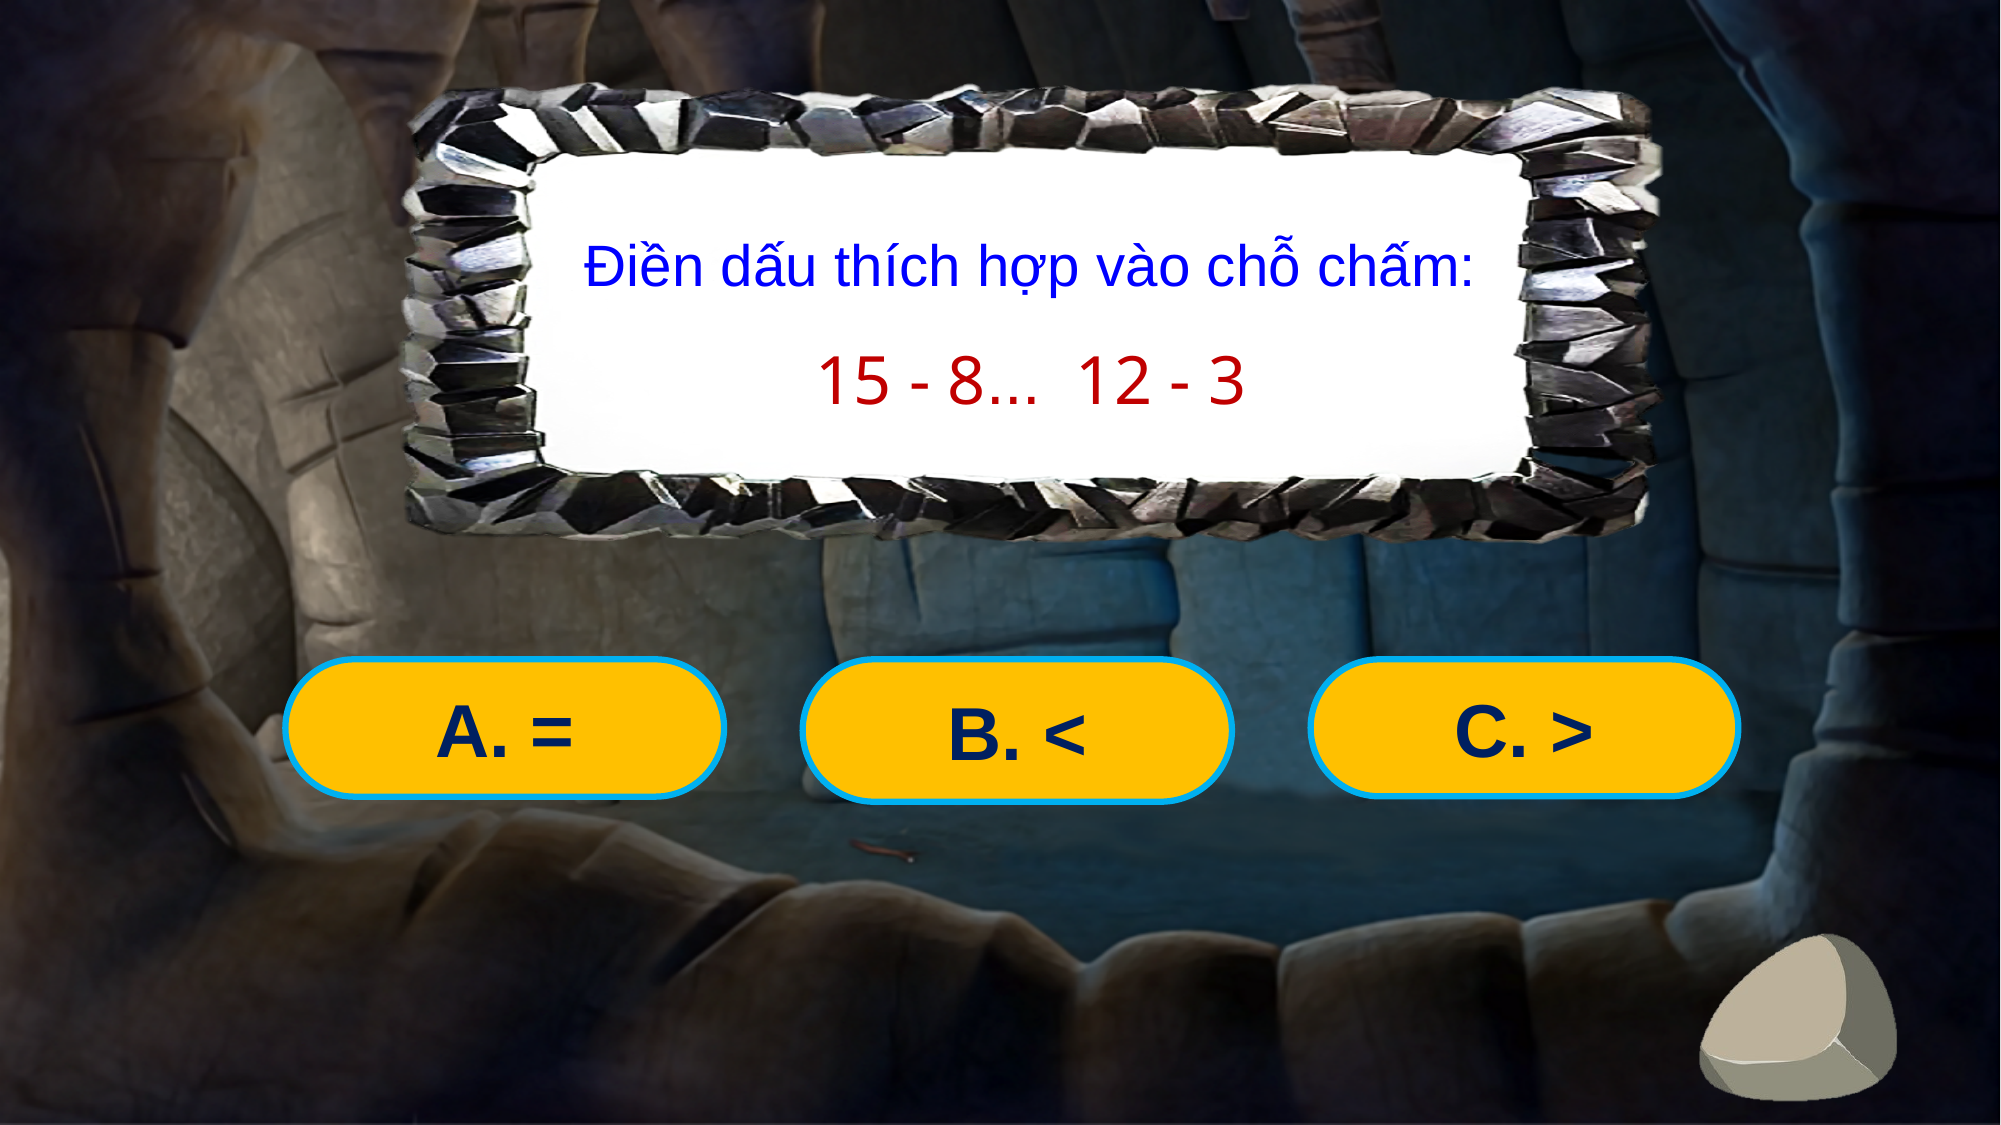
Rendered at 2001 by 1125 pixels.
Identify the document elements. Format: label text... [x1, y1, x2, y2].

text_box A. = [283, 657, 727, 799]
text_box Điền dấu thích hợp vào chỗ chấm: 15 - 8... 12 - 3 [569, 185, 784, 426]
text_box C. > [1308, 657, 1741, 799]
picture [0, 0, 2001, 1125]
text_box Điền dấu thích hợp vào chỗ chấm: 15 - 8... 12 - 3 [1278, 185, 1493, 426]
